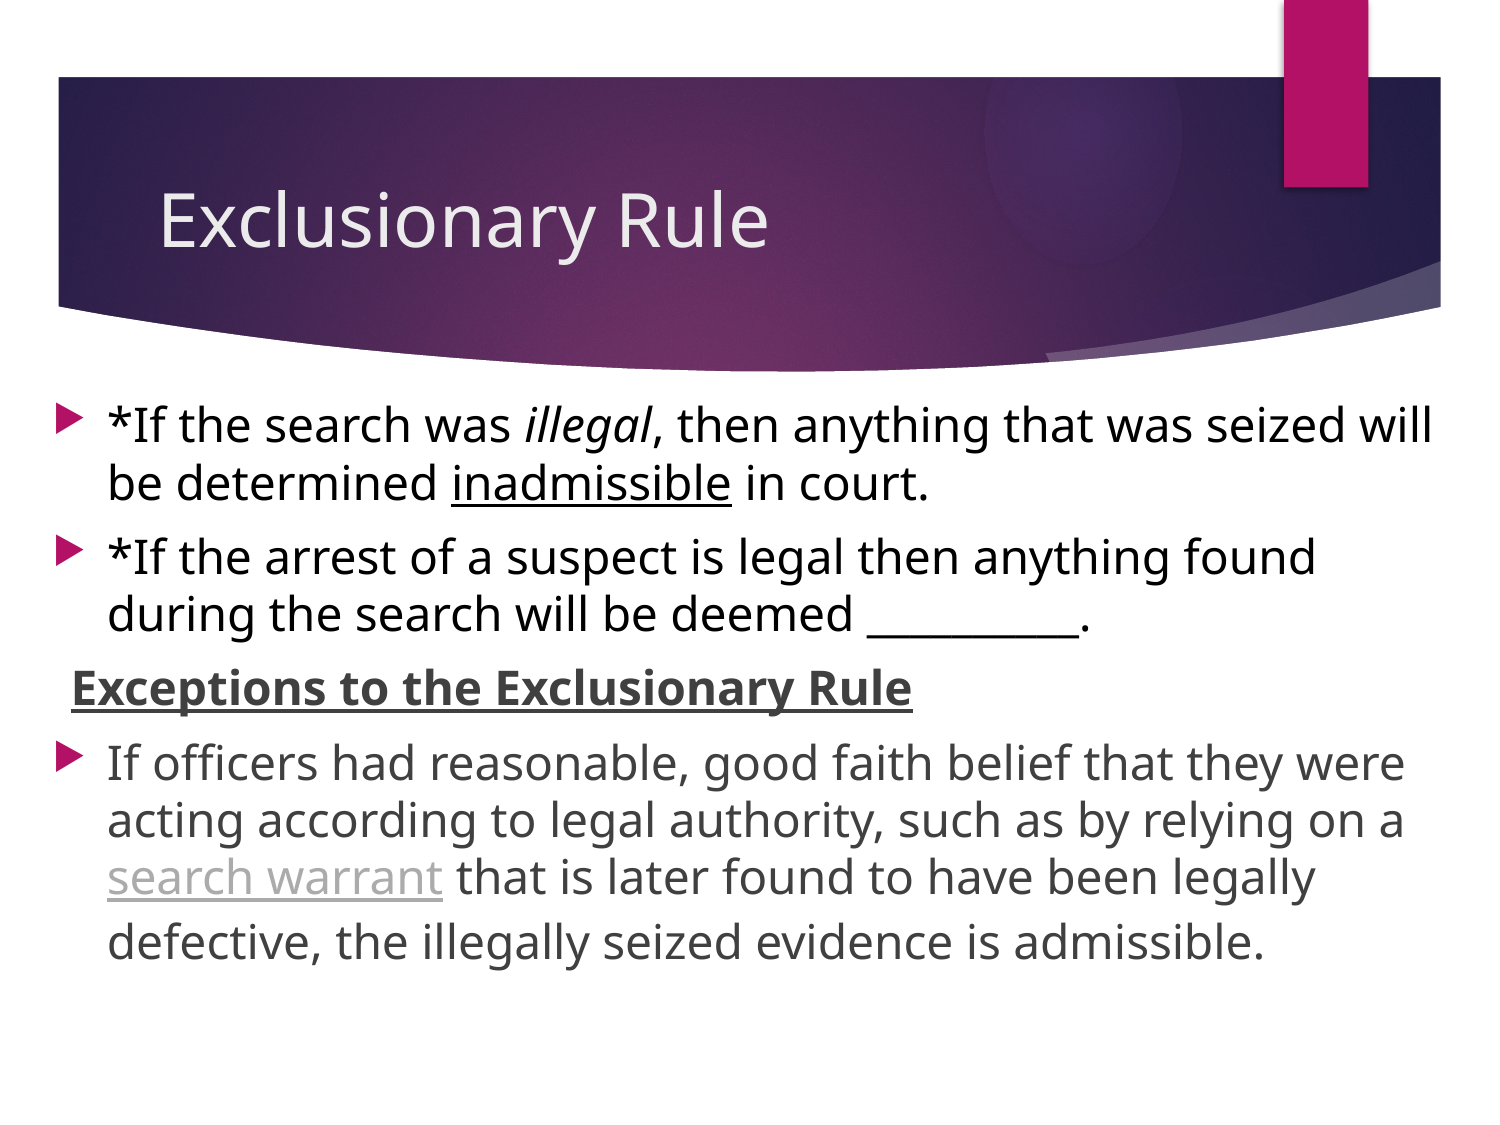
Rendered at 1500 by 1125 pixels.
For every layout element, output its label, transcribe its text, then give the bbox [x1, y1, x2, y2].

title Exclusionary Rule [142, 159, 1220, 276]
list *If the search was illegal, then anything that was seized will be determined inadmissible in court. *If the arrest of a suspect is legal then anything found during the search will be deemed __________. Exceptions to the Exclusionary Rule If officers had reasonable, good faith belief that they were acting according to legal authority, such as by relying on a search warrant that is later found to have been legally defective, the illegally seized evidence is admissible. [37, 387, 1450, 1025]
